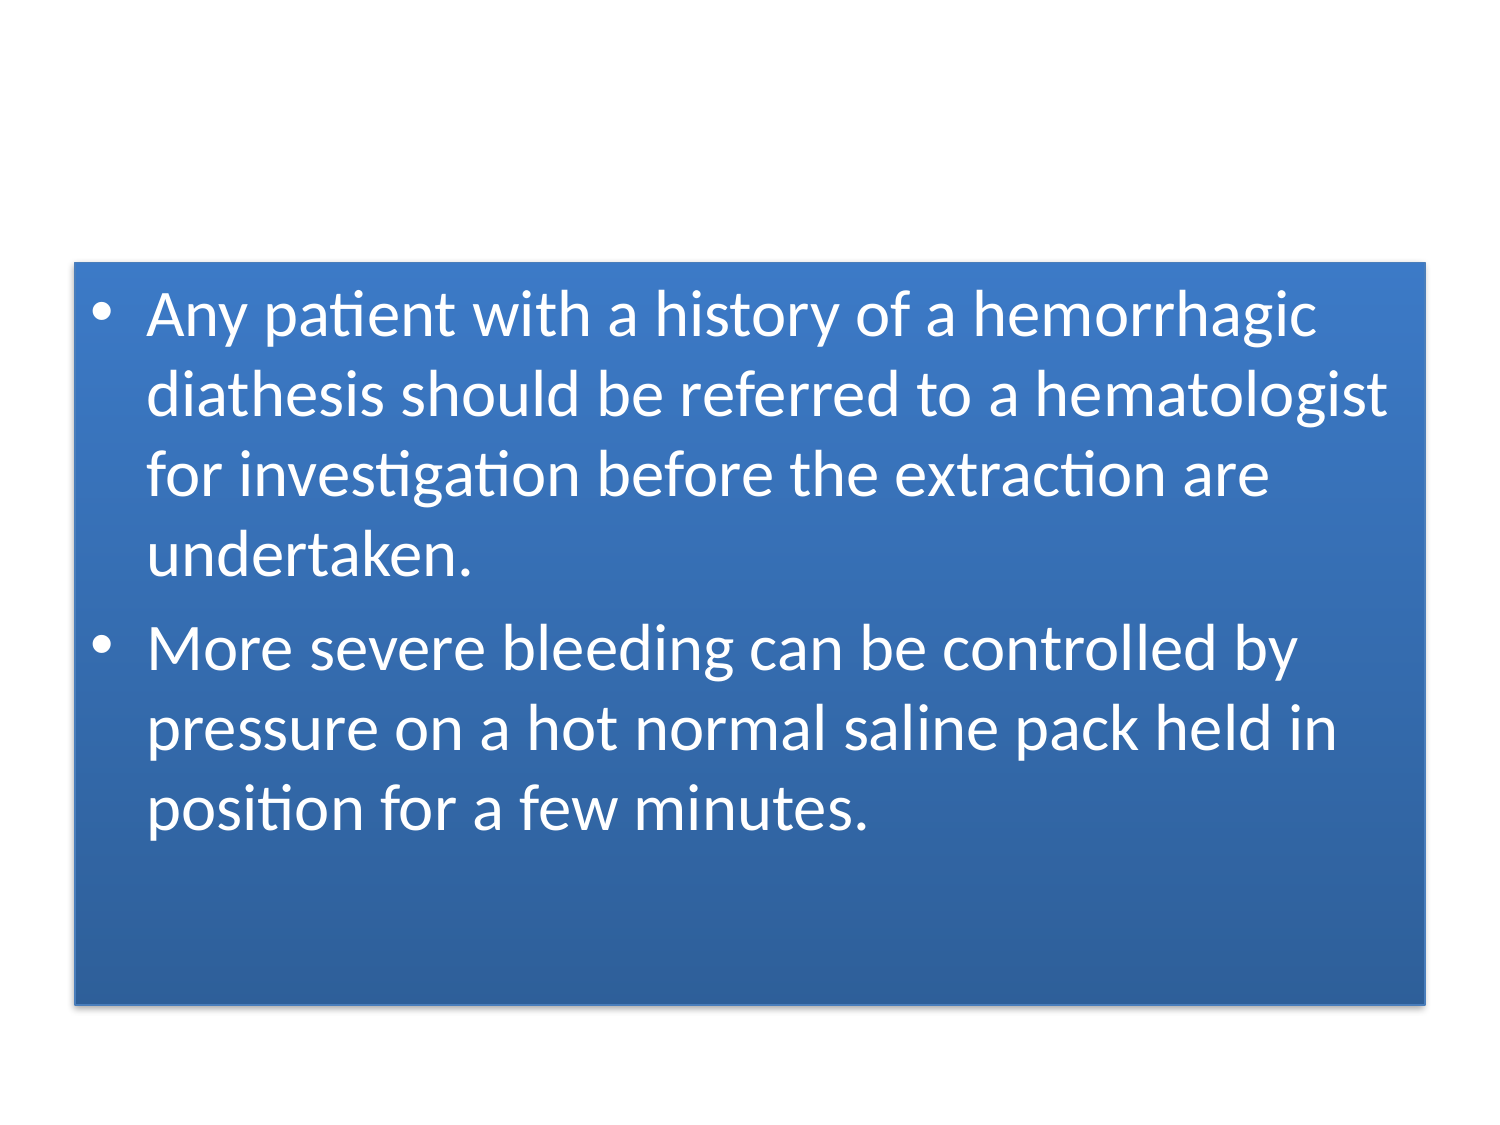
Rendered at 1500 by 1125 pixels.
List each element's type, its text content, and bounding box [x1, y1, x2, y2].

list Any patient with a history of a hemorrhagic diathesis should be referred to a hematologist for investigation before the extraction are undertaken. More severe bleeding can be controlled by pressure on a hot normal saline pack held in position for a few minutes. [74, 262, 1426, 1006]
